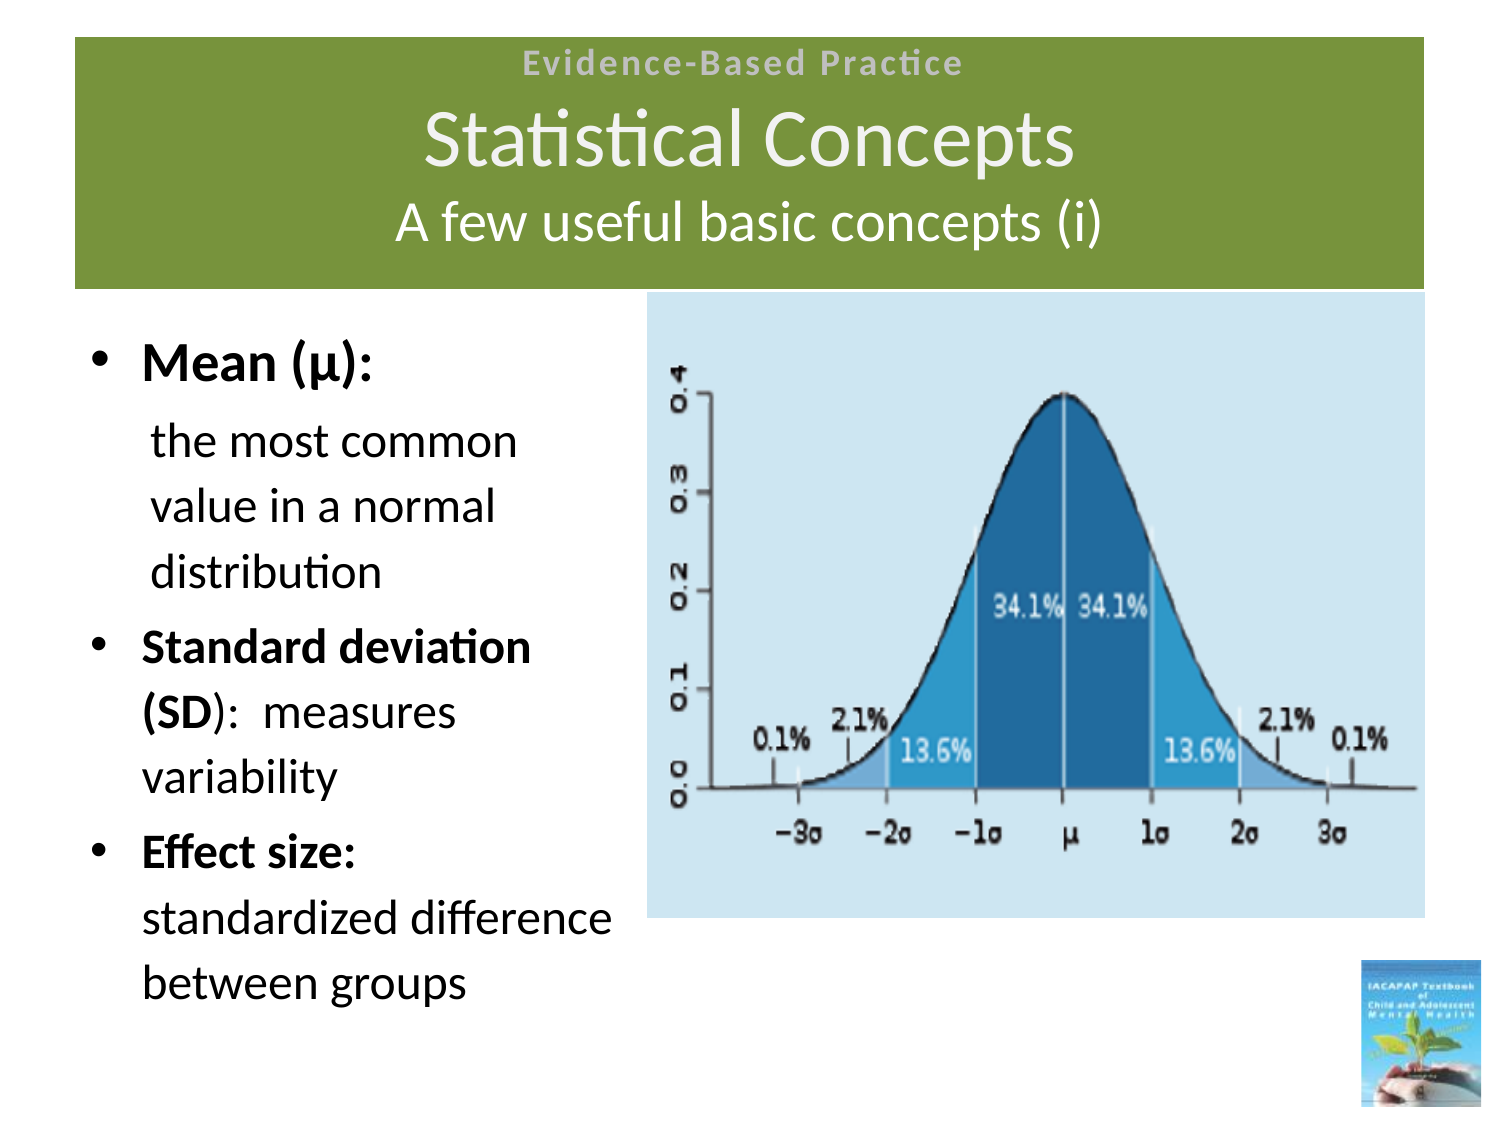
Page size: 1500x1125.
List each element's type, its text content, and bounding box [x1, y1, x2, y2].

text_box Evidence-Based Practice Statistical Concepts A few useful basic concepts (i) [74, 36, 1425, 290]
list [646, 127, 1426, 1083]
picture [1361, 960, 1482, 1107]
list Mean (μ): the most common value in a normal distribution Standard deviation (SD): measures variability Effect size: standardized difference between groups [75, 309, 632, 1083]
